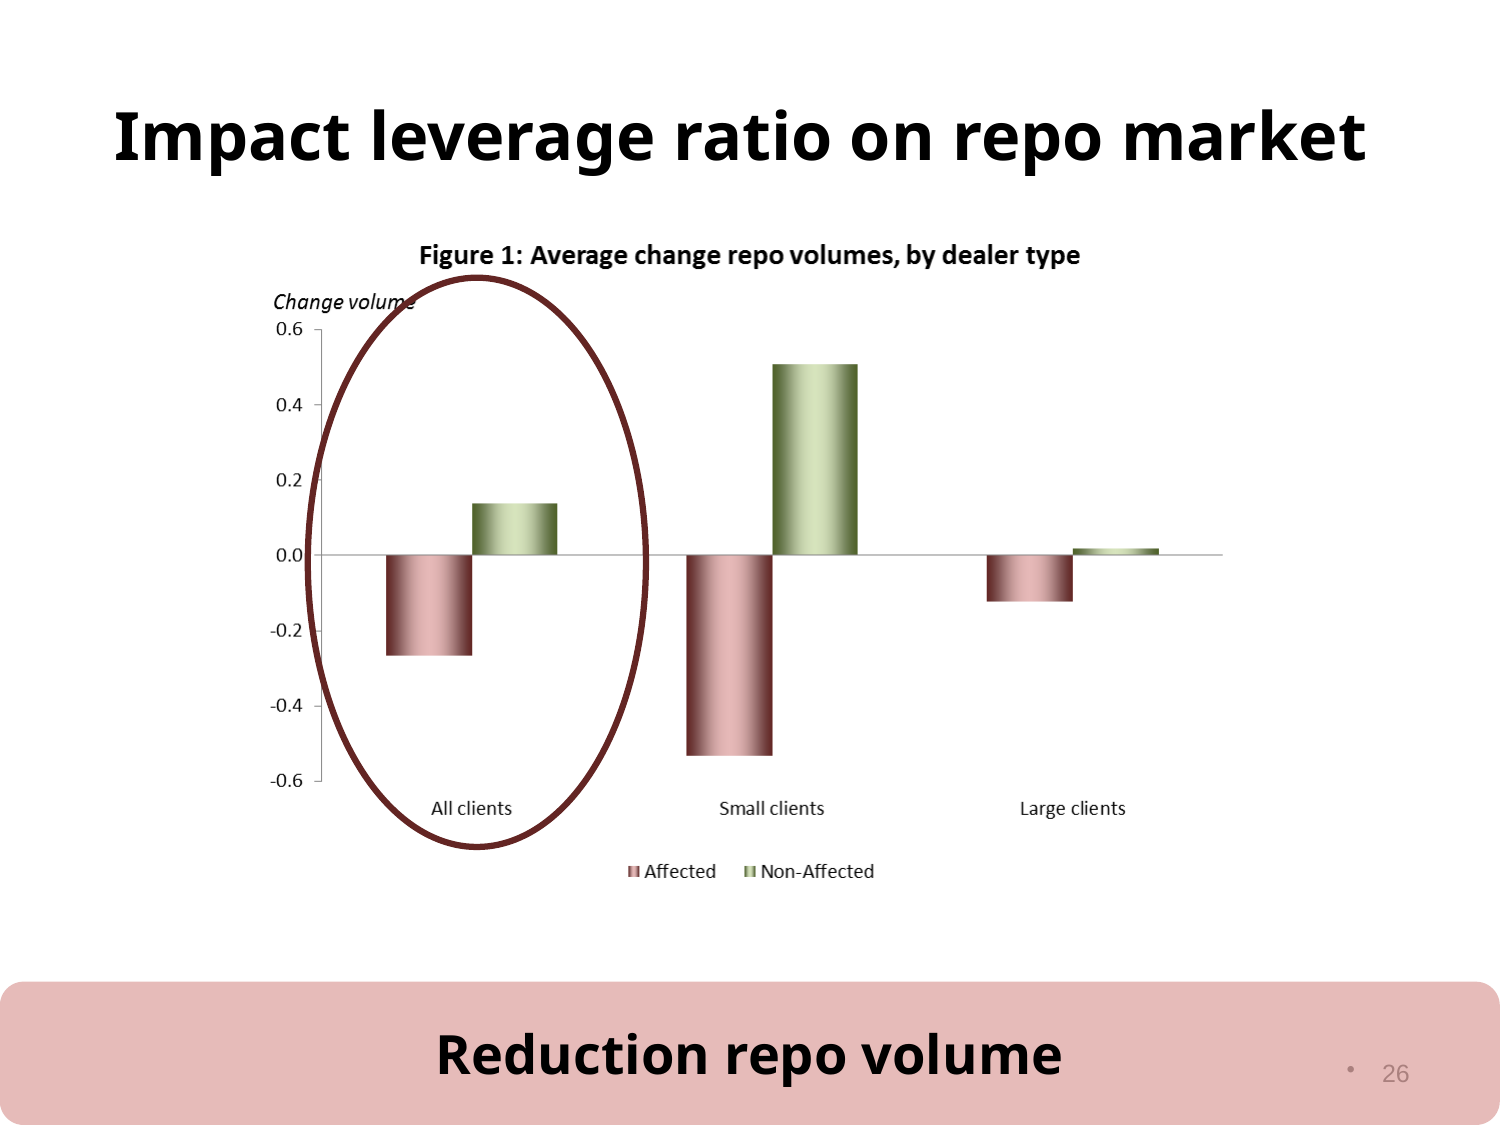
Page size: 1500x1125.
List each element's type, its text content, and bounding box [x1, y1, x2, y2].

text_box Impact leverage ratio on repo market [99, 92, 1391, 175]
text_box Reduction repo volume [0, 981, 1500, 1125]
picture [253, 221, 1247, 904]
